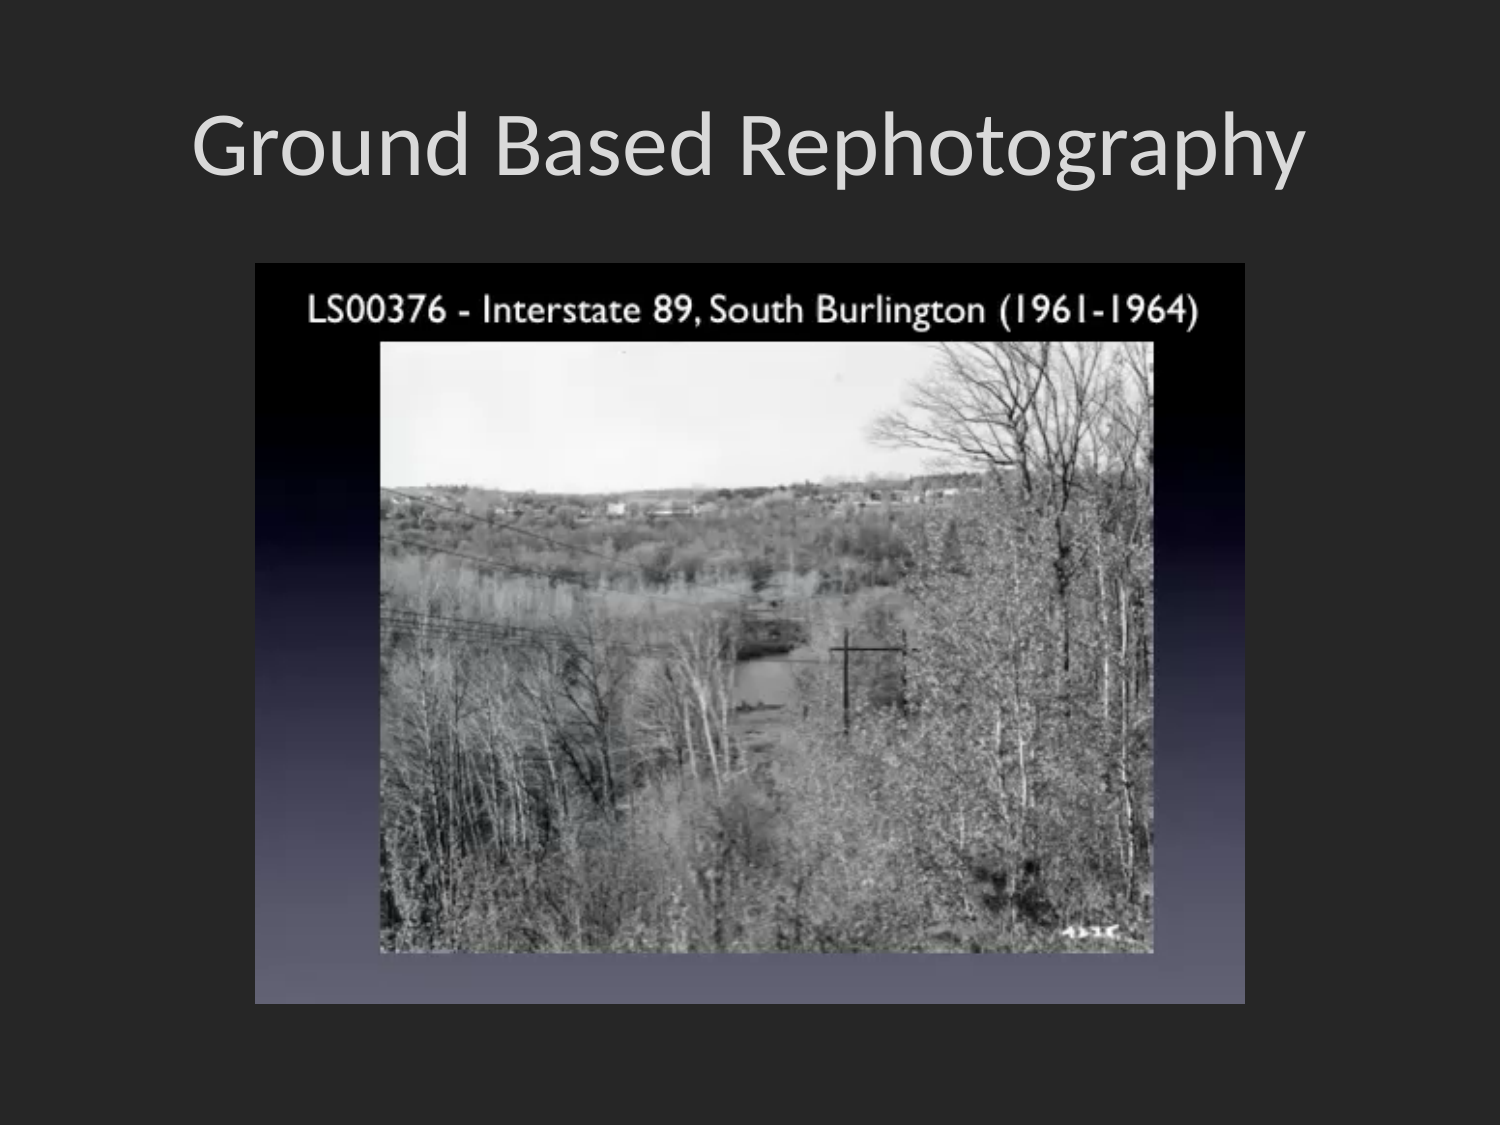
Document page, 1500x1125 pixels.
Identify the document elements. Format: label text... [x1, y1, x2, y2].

title Ground Based Rephotography [75, 45, 1425, 233]
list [254, 262, 1246, 1006]
